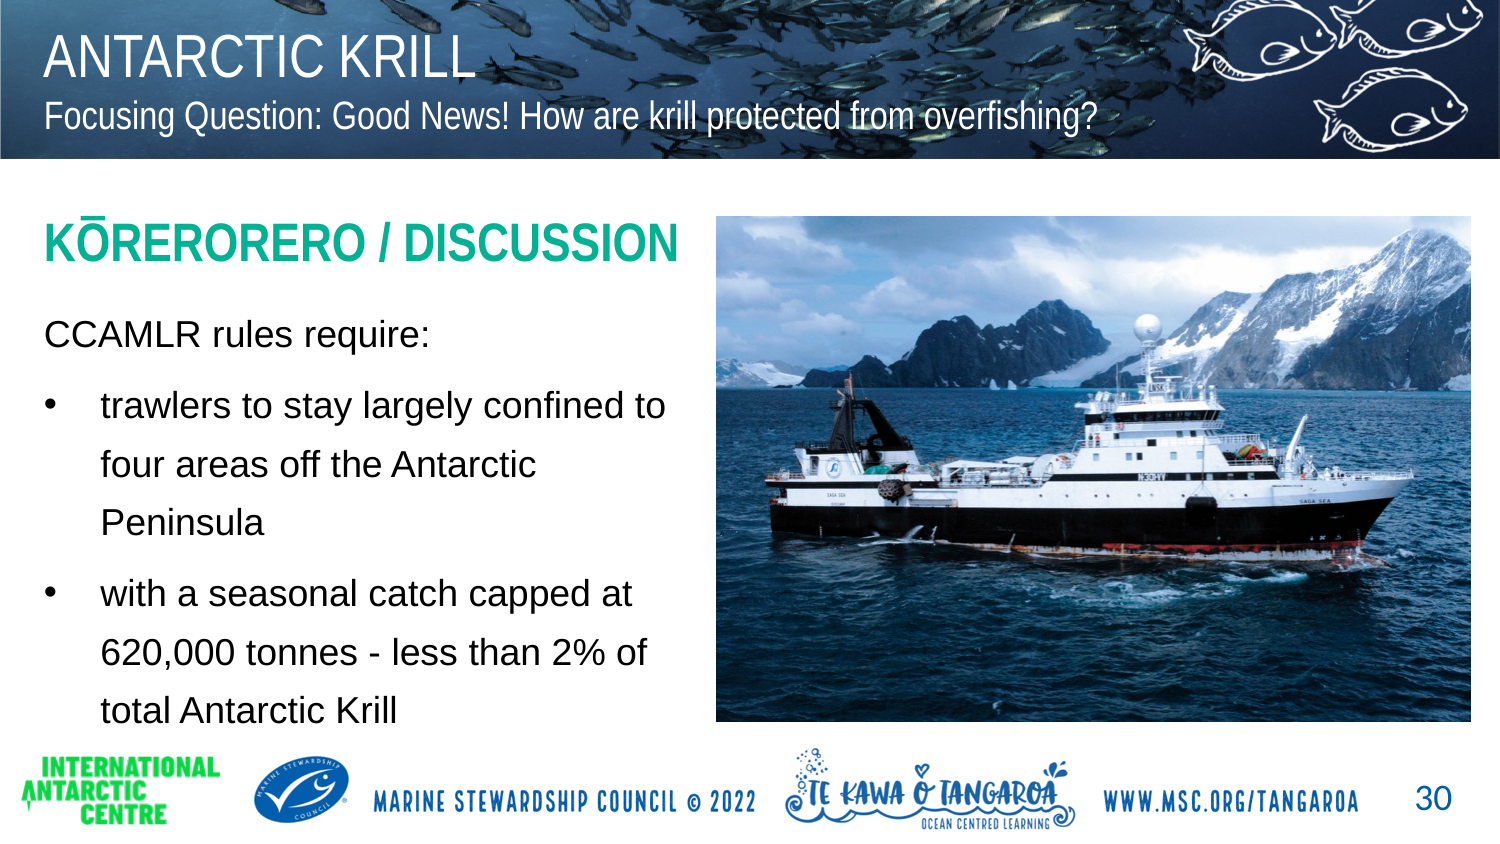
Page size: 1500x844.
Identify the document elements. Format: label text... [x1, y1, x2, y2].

picture [0, 0, 1500, 192]
list KŌRERORERO / DISCUSSION CCAMLR rules require: trawlers to stay largely confined to four areas off the Antarctic Peninsula with a seasonal catch capped at 620,000 tonnes - less than 2% of total Antarctic Krill [29, 191, 721, 788]
text_box [374, 360, 711, 422]
text_box ANTARCTIC KRILL Focusing Question: Good News! How are krill protected from overfishing? [28, 8, 1293, 146]
picture [21, 741, 1381, 844]
picture [716, 216, 1472, 723]
